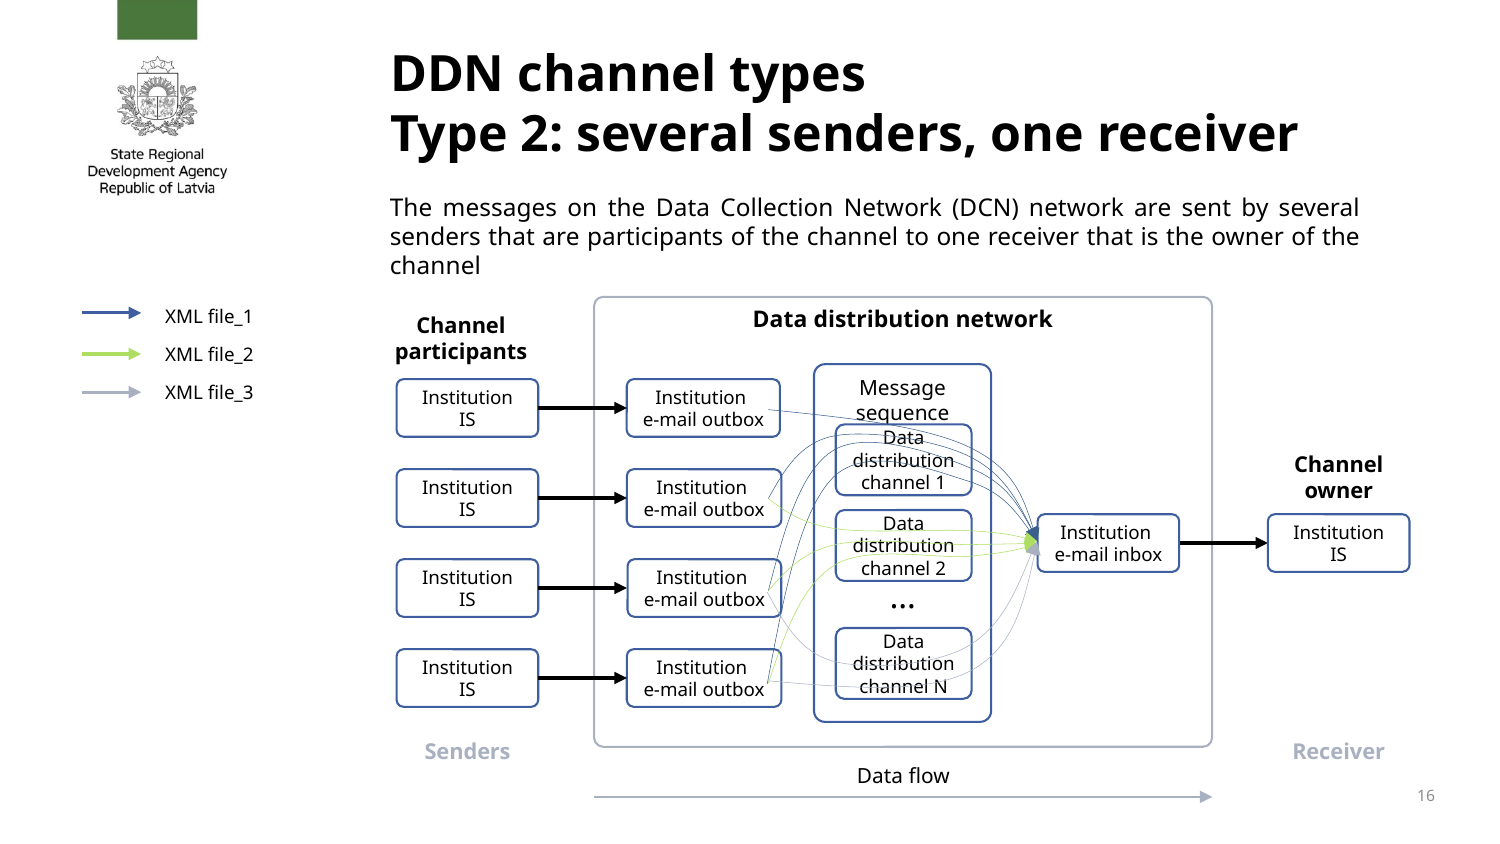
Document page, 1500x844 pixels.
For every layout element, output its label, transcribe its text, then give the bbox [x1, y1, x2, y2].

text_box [81, 296, 313, 412]
slide_number 16 [1400, 778, 1450, 816]
picture [48, 0, 266, 241]
text_box The messages on the Data Collection Network (DCN) network are sent by several senders that are participants of the channel to one receiver that is the owner of the channel [375, 184, 1375, 288]
text_box DDN channel types Type 2: several senders, one receiver [374, 34, 1500, 162]
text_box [372, 296, 1410, 798]
